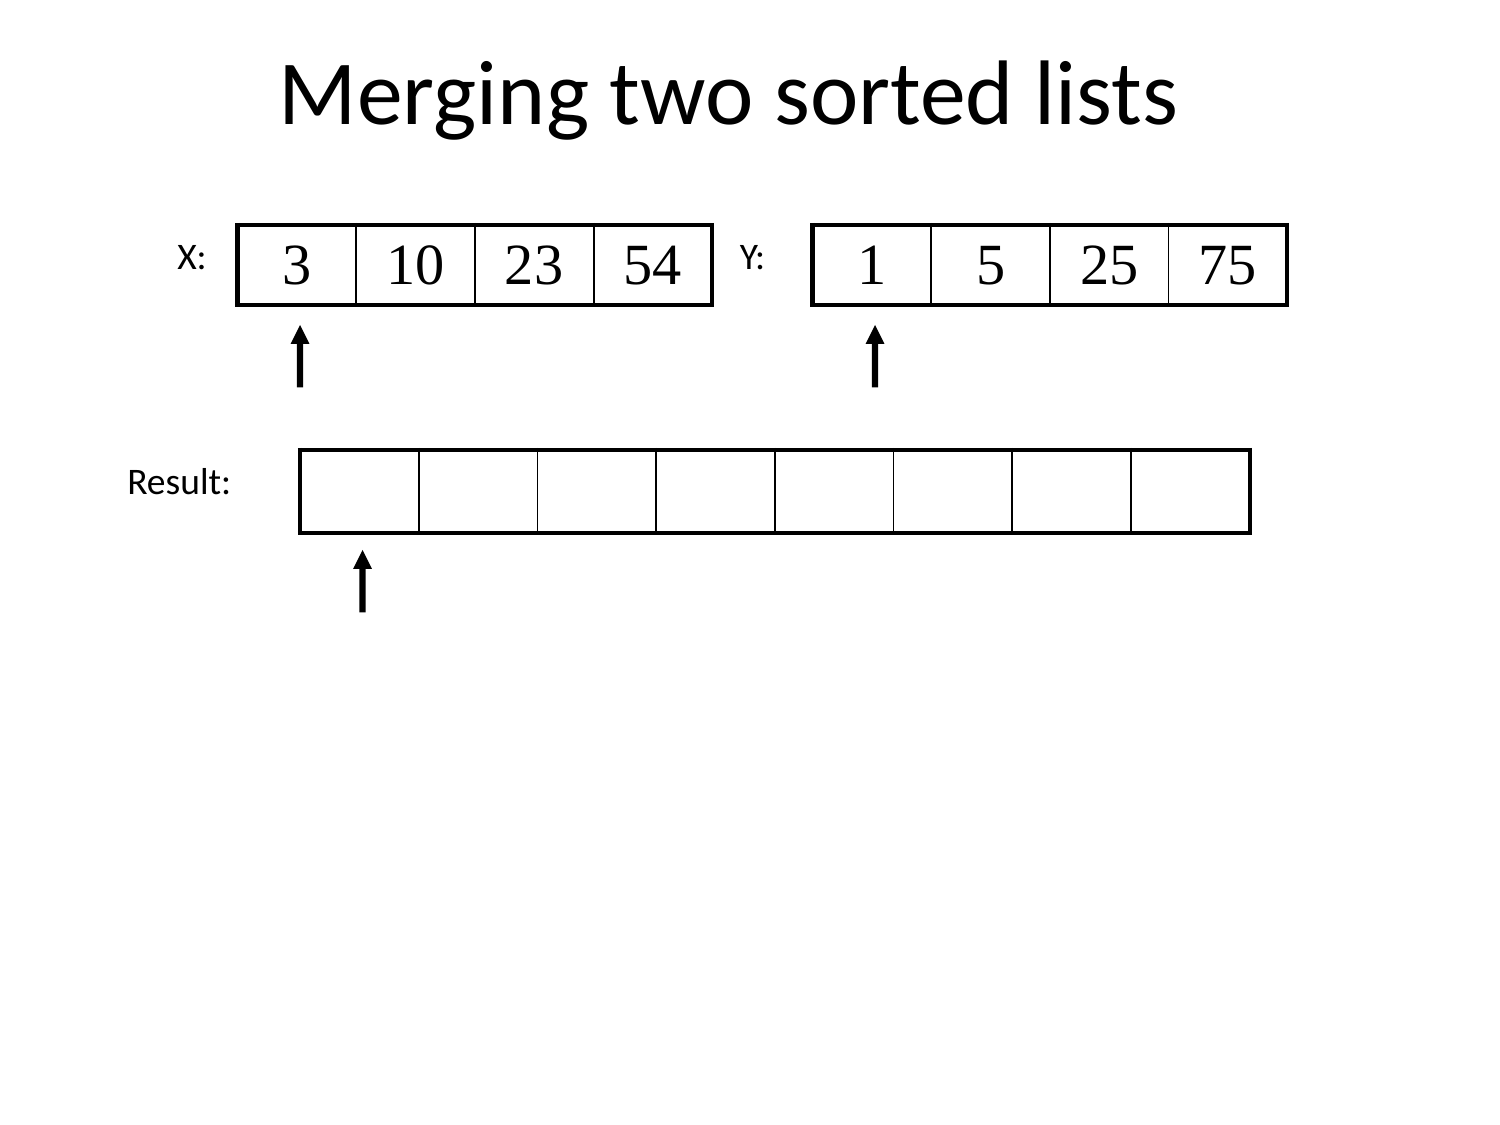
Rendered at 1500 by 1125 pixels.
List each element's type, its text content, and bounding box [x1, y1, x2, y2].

table_header 10 [357, 227, 474, 303]
table_header 23 [476, 227, 593, 303]
table_header [776, 452, 893, 531]
table_header 54 [595, 227, 710, 303]
table_header [1013, 452, 1130, 531]
table_header [420, 452, 537, 531]
table_header 5 [932, 227, 1049, 303]
table_header [302, 452, 418, 531]
table_header 3 [240, 227, 355, 303]
table_header 75 [1169, 227, 1285, 303]
text_box [868, 324, 882, 388]
text_box Result: [112, 449, 288, 510]
text_box [356, 549, 369, 613]
table_header 25 [1051, 227, 1168, 303]
table_header [538, 452, 655, 531]
table_header [1132, 452, 1248, 531]
text_box [293, 324, 307, 388]
text_box Y: [724, 224, 813, 285]
text_box X: [162, 224, 250, 285]
title Merging two sorted lists [112, 24, 1388, 150]
table_header [657, 452, 774, 531]
table_header [894, 452, 1011, 531]
table_header 1 [815, 227, 930, 303]
